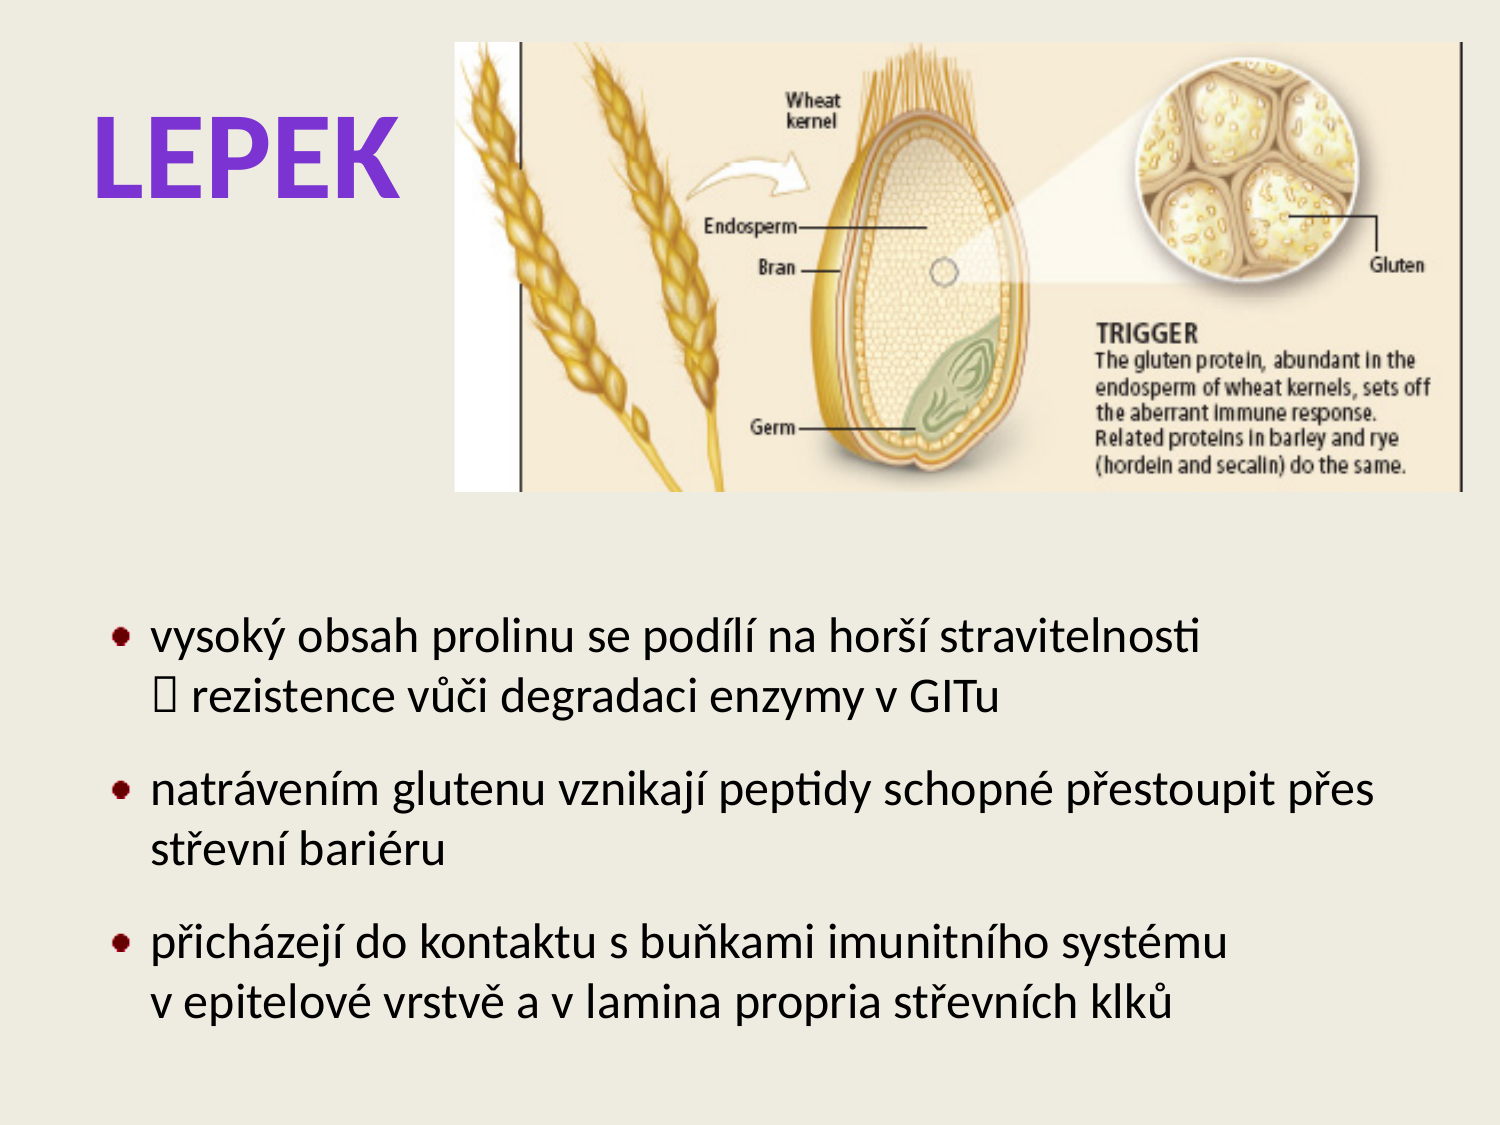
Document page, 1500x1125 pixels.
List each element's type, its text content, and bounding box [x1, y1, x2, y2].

picture [108, 772, 135, 799]
title LEPEK [76, 54, 449, 243]
picture [108, 925, 135, 952]
picture [108, 618, 135, 646]
list vysoký obsah prolinu se podílí na horší stravitelnosti  rezistence vůči degradaci enzymy v GITu natrávením glutenu vznikají peptidy schopné přestoupit přes střevní bariéru přicházejí do kontaktu s buňkami imunitního systému v epitelové vrstvě a v lamina propria střevních klků [75, 314, 1425, 1059]
picture [454, 42, 1463, 493]
